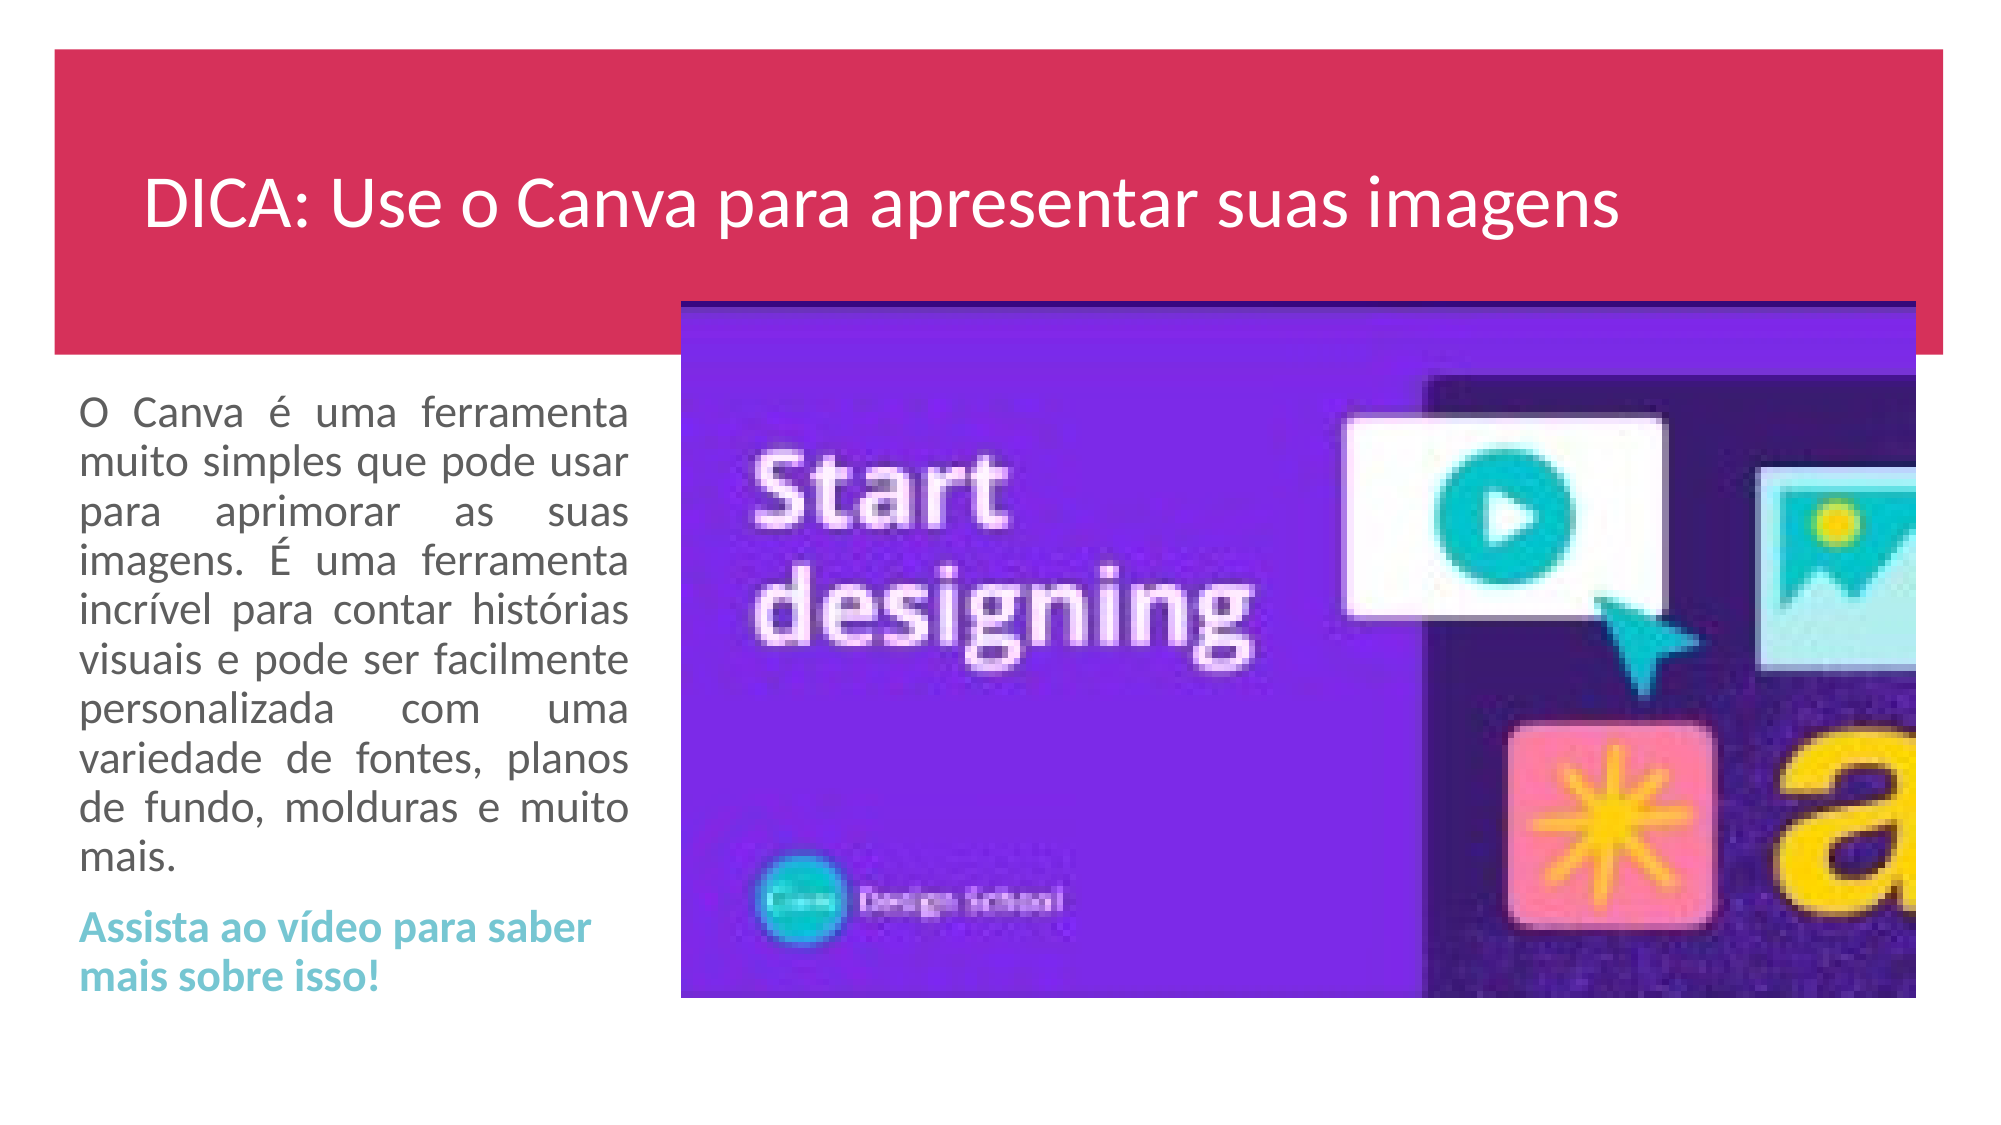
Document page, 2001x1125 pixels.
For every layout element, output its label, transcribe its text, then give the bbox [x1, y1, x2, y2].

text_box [681, 300, 1917, 999]
list DICA: Use o Canva para apresentar suas imagens [128, 154, 1862, 270]
list O Canva é uma ferramenta muito simples que pode usar para aprimorar as suas imagens. É uma ferramenta incrível para contar histórias visuais e pode ser facilmente personalizada com uma variedade de fontes, planos de fundo, molduras e muito mais. Assista ao vídeo para saber mais sobre isso! [63, 380, 645, 999]
